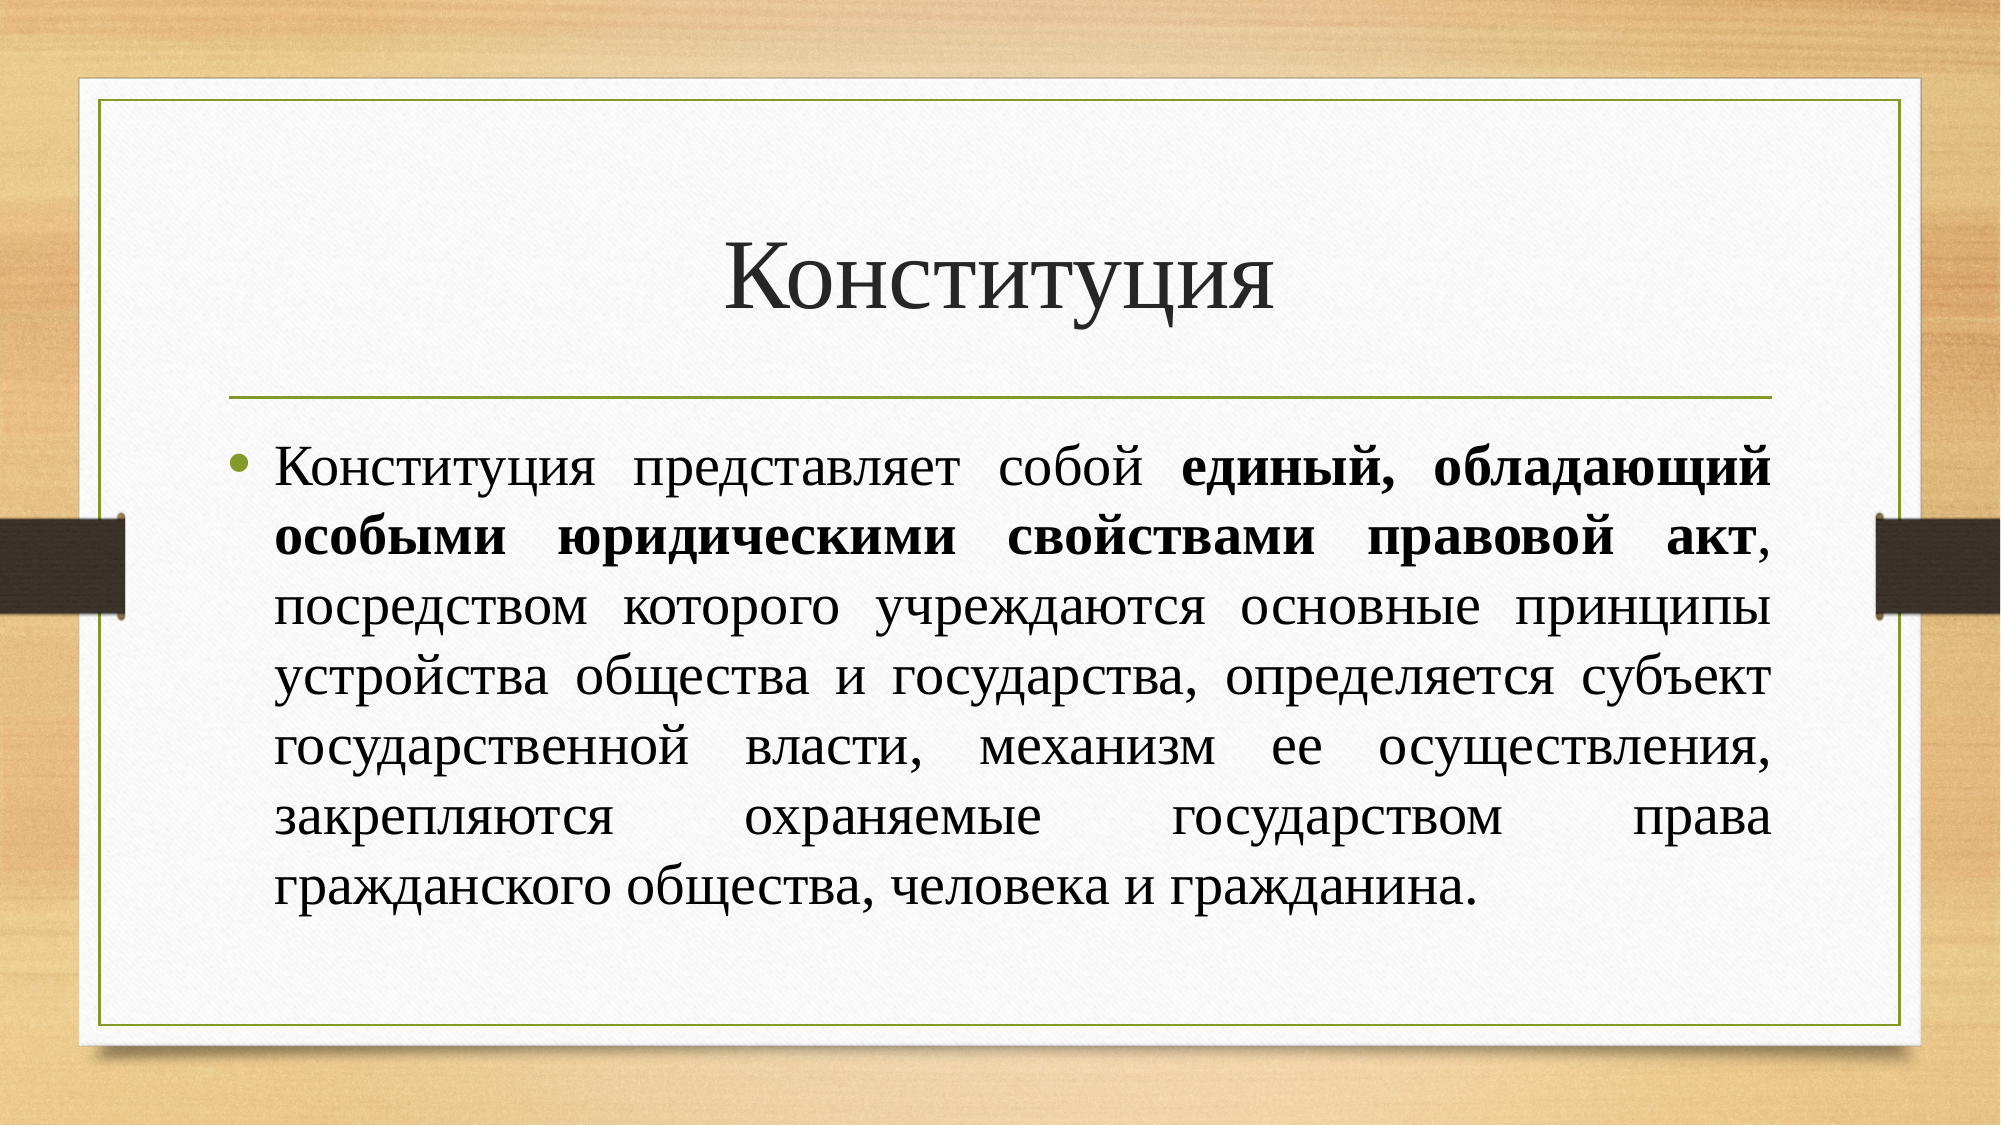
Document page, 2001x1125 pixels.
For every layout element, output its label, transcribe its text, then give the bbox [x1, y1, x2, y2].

list Конституция представляет собой единый, обладающий особыми юридическими свойствами правовой акт, посредством которого учреждаются основные принципы устройства общества и государства, определяется субъект государственной власти, механизм ее осуществления, закрепляются охраняемые государством права гражданского общества, человека и гражданина. [212, 419, 1788, 964]
title Конституция [212, 161, 1788, 375]
picture [0, 0, 2001, 1125]
